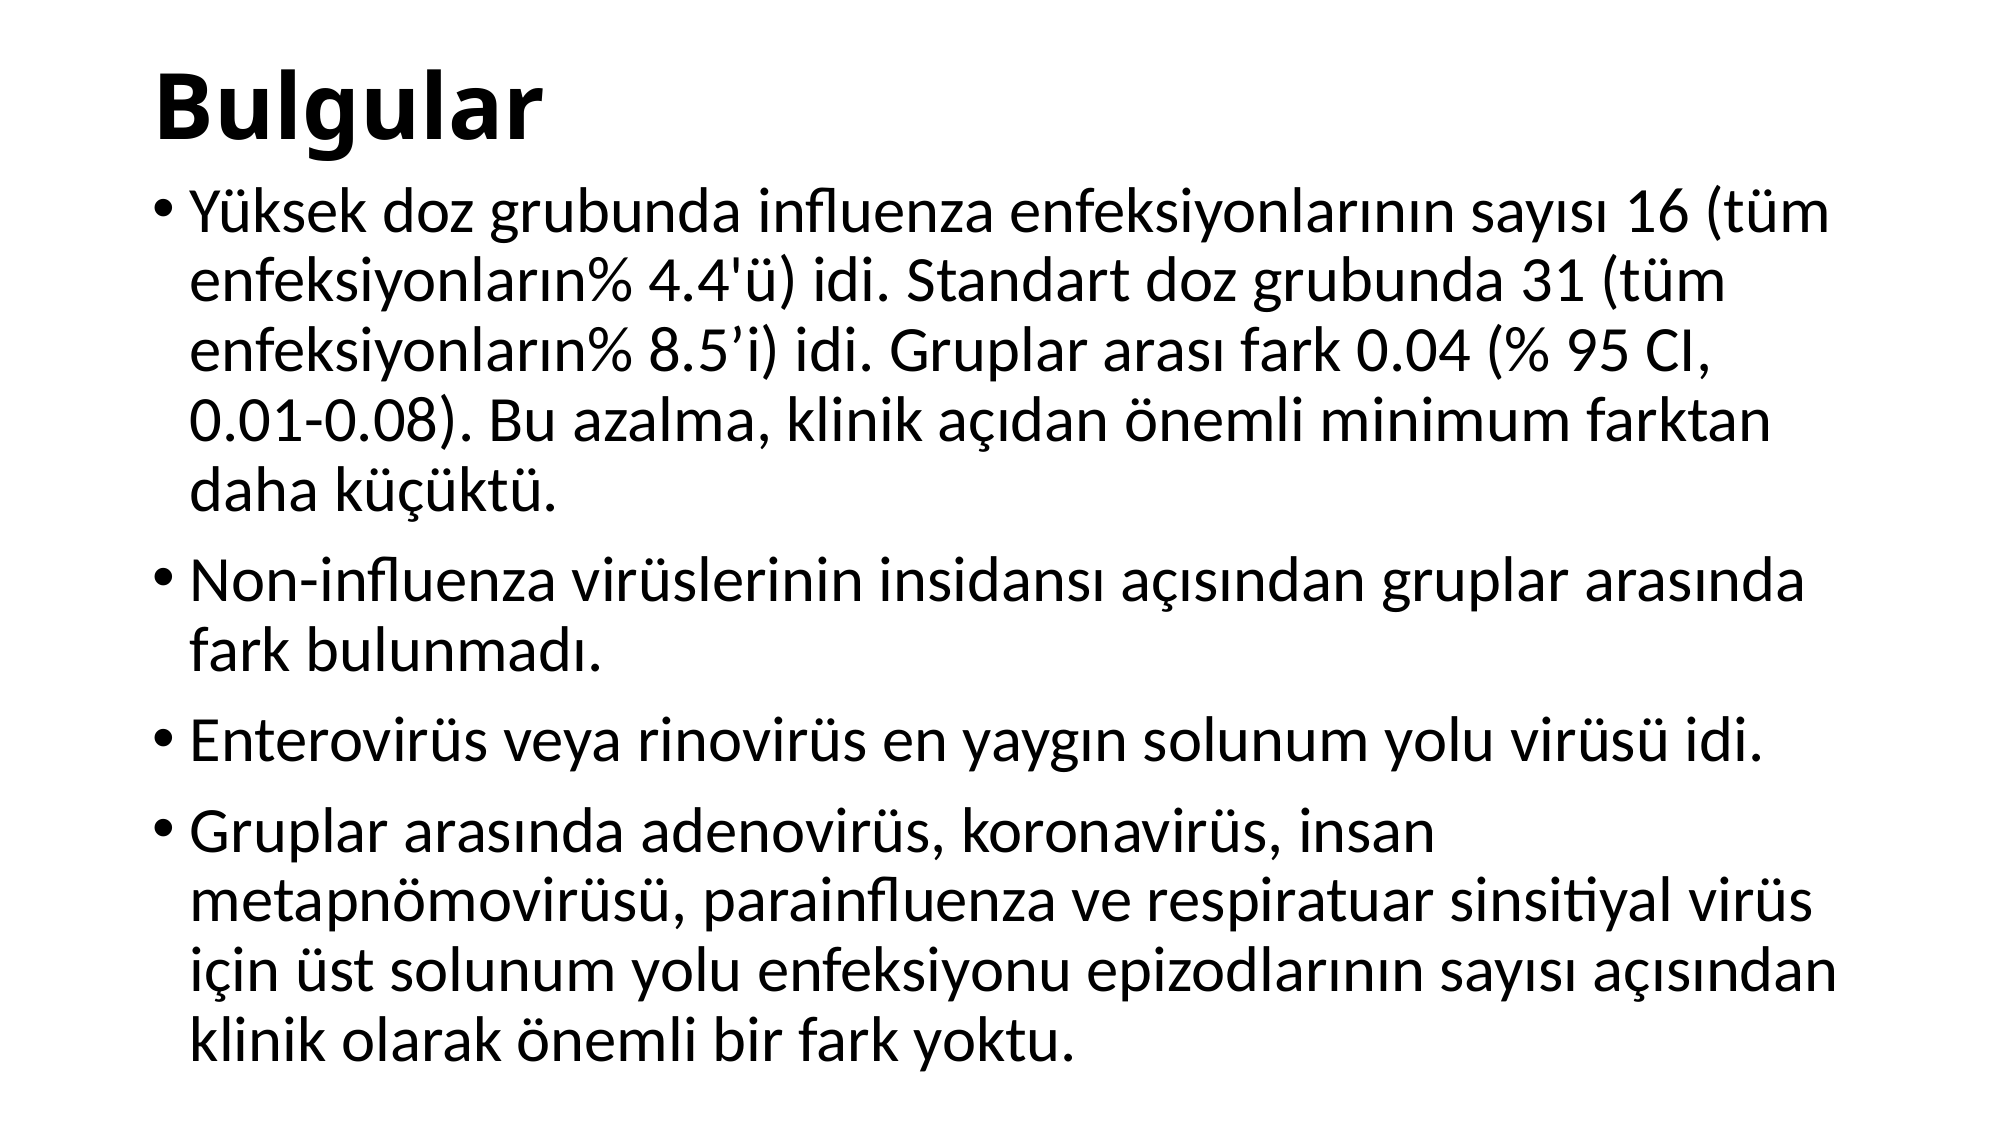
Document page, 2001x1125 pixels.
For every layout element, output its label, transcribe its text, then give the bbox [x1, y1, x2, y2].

title Bulgular [137, 27, 1863, 168]
list Yüksek doz grubunda influenza enfeksiyonlarının sayısı 16 (tüm enfeksiyonların% 4.4'ü) idi. Standart doz grubunda 31 (tüm enfeksiyonların% 8.5’i) idi. Gruplar arası fark 0.04 (% 95 CI, 0.01-0.08). Bu azalma, klinik açıdan önemli minimum farktan daha küçüktü. Non-influenza virüslerinin insidansı açısından gruplar arasında fark bulunmadı. Enterovirüs veya rinovirüs en yaygın solunum yolu virüsü idi. Gruplar arasında adenovirüs, koronavirüs, insan metapnömovirüsü, parainfluenza ve respiratuar sinsitiyal virüs için üst solunum yolu enfeksiyonu epizodlarının sayısı açısından klinik olarak önemli bir fark yoktu. [137, 168, 1863, 1014]
